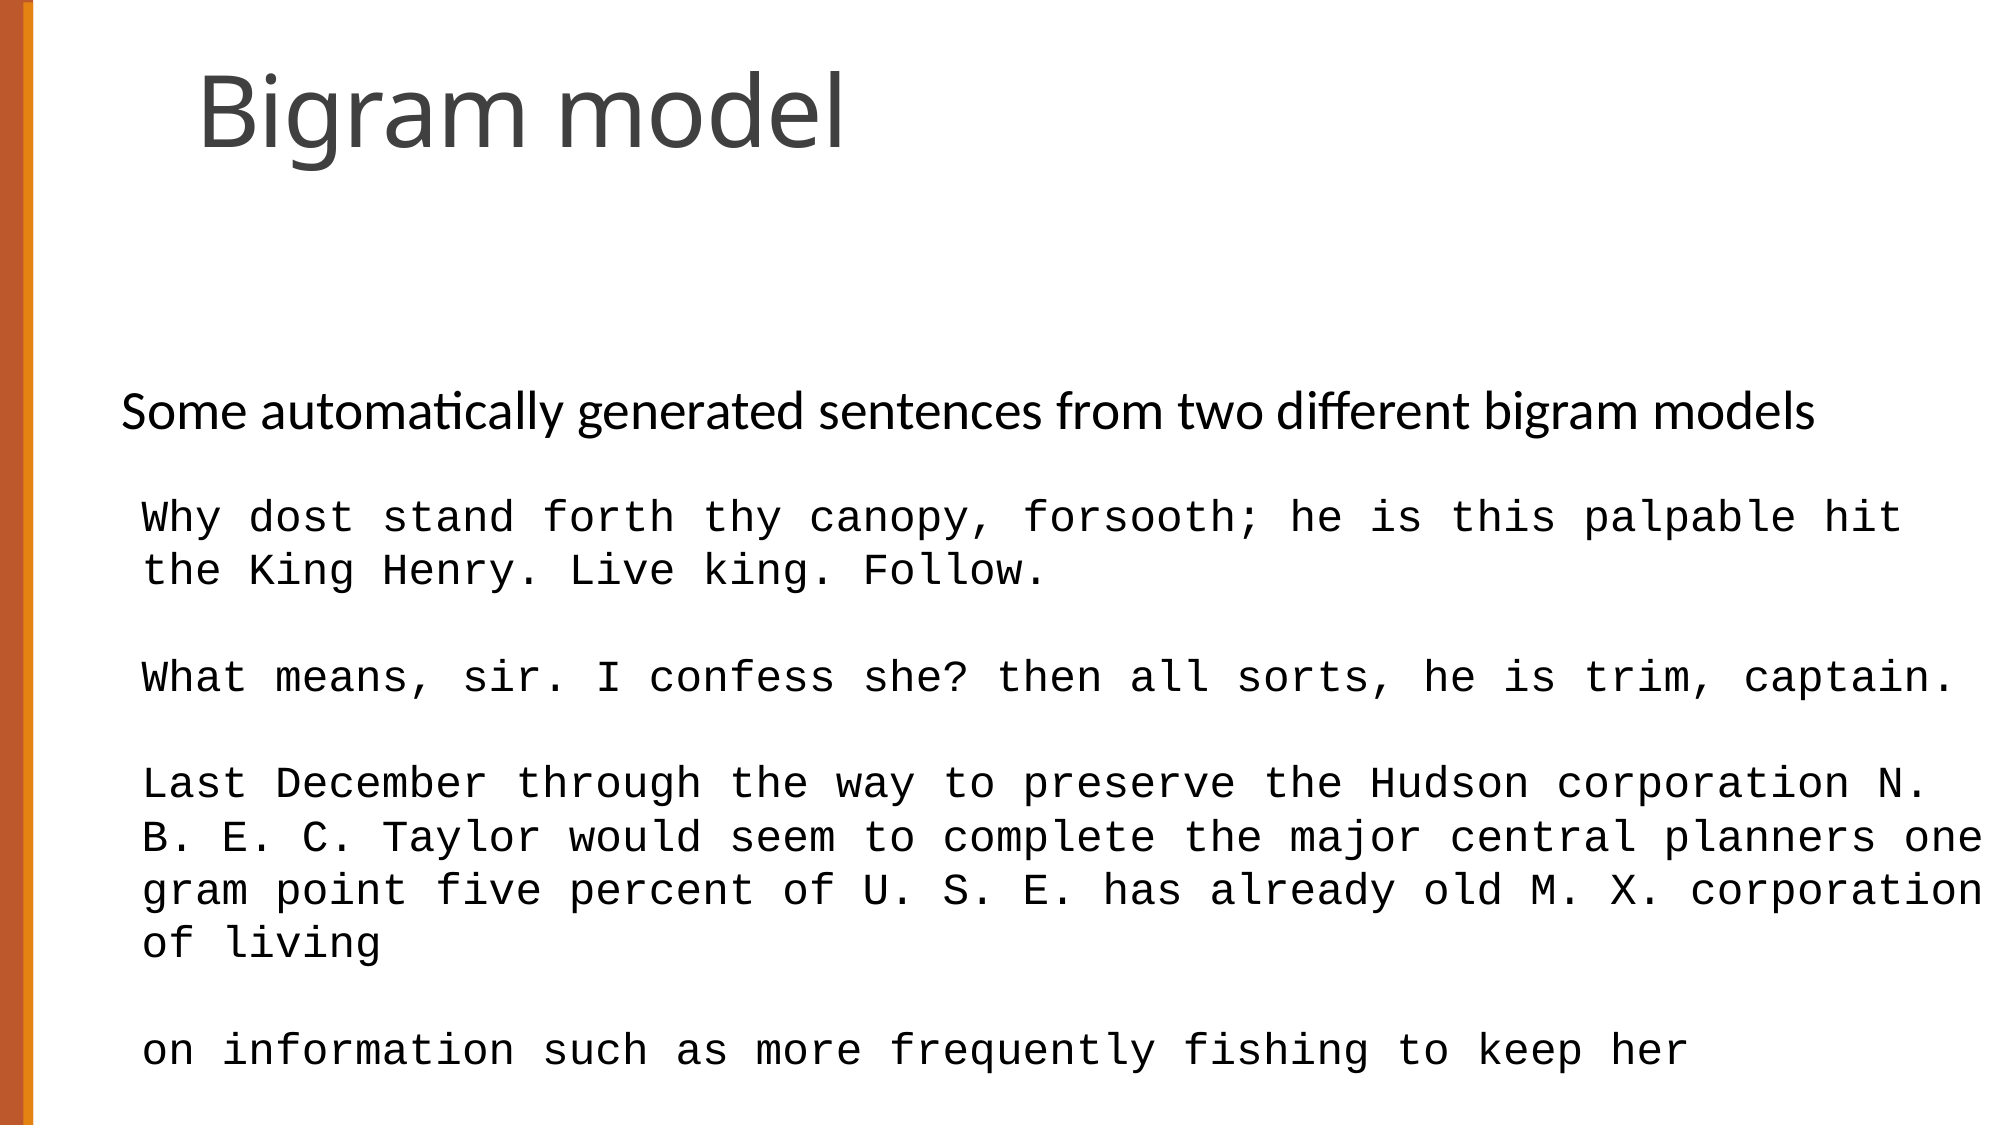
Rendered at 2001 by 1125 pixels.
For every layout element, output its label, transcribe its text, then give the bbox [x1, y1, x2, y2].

text_box [166, 275, 1867, 479]
text_box Why dost stand forth thy canopy, forsooth; he is this palpable hit the King Henry. Live king. Follow. What means, sir. I confess she? then all sorts, he is trim, captain. Last December through the way to preserve the Hudson corporation N. B. E. C. Taylor would seem to complete the major central planners one gram point five percent of U. S. E. has already old M. X. corporation of living on information such as more frequently fishing to keep her [126, 479, 2000, 1125]
title Bigram model [180, 26, 1830, 175]
